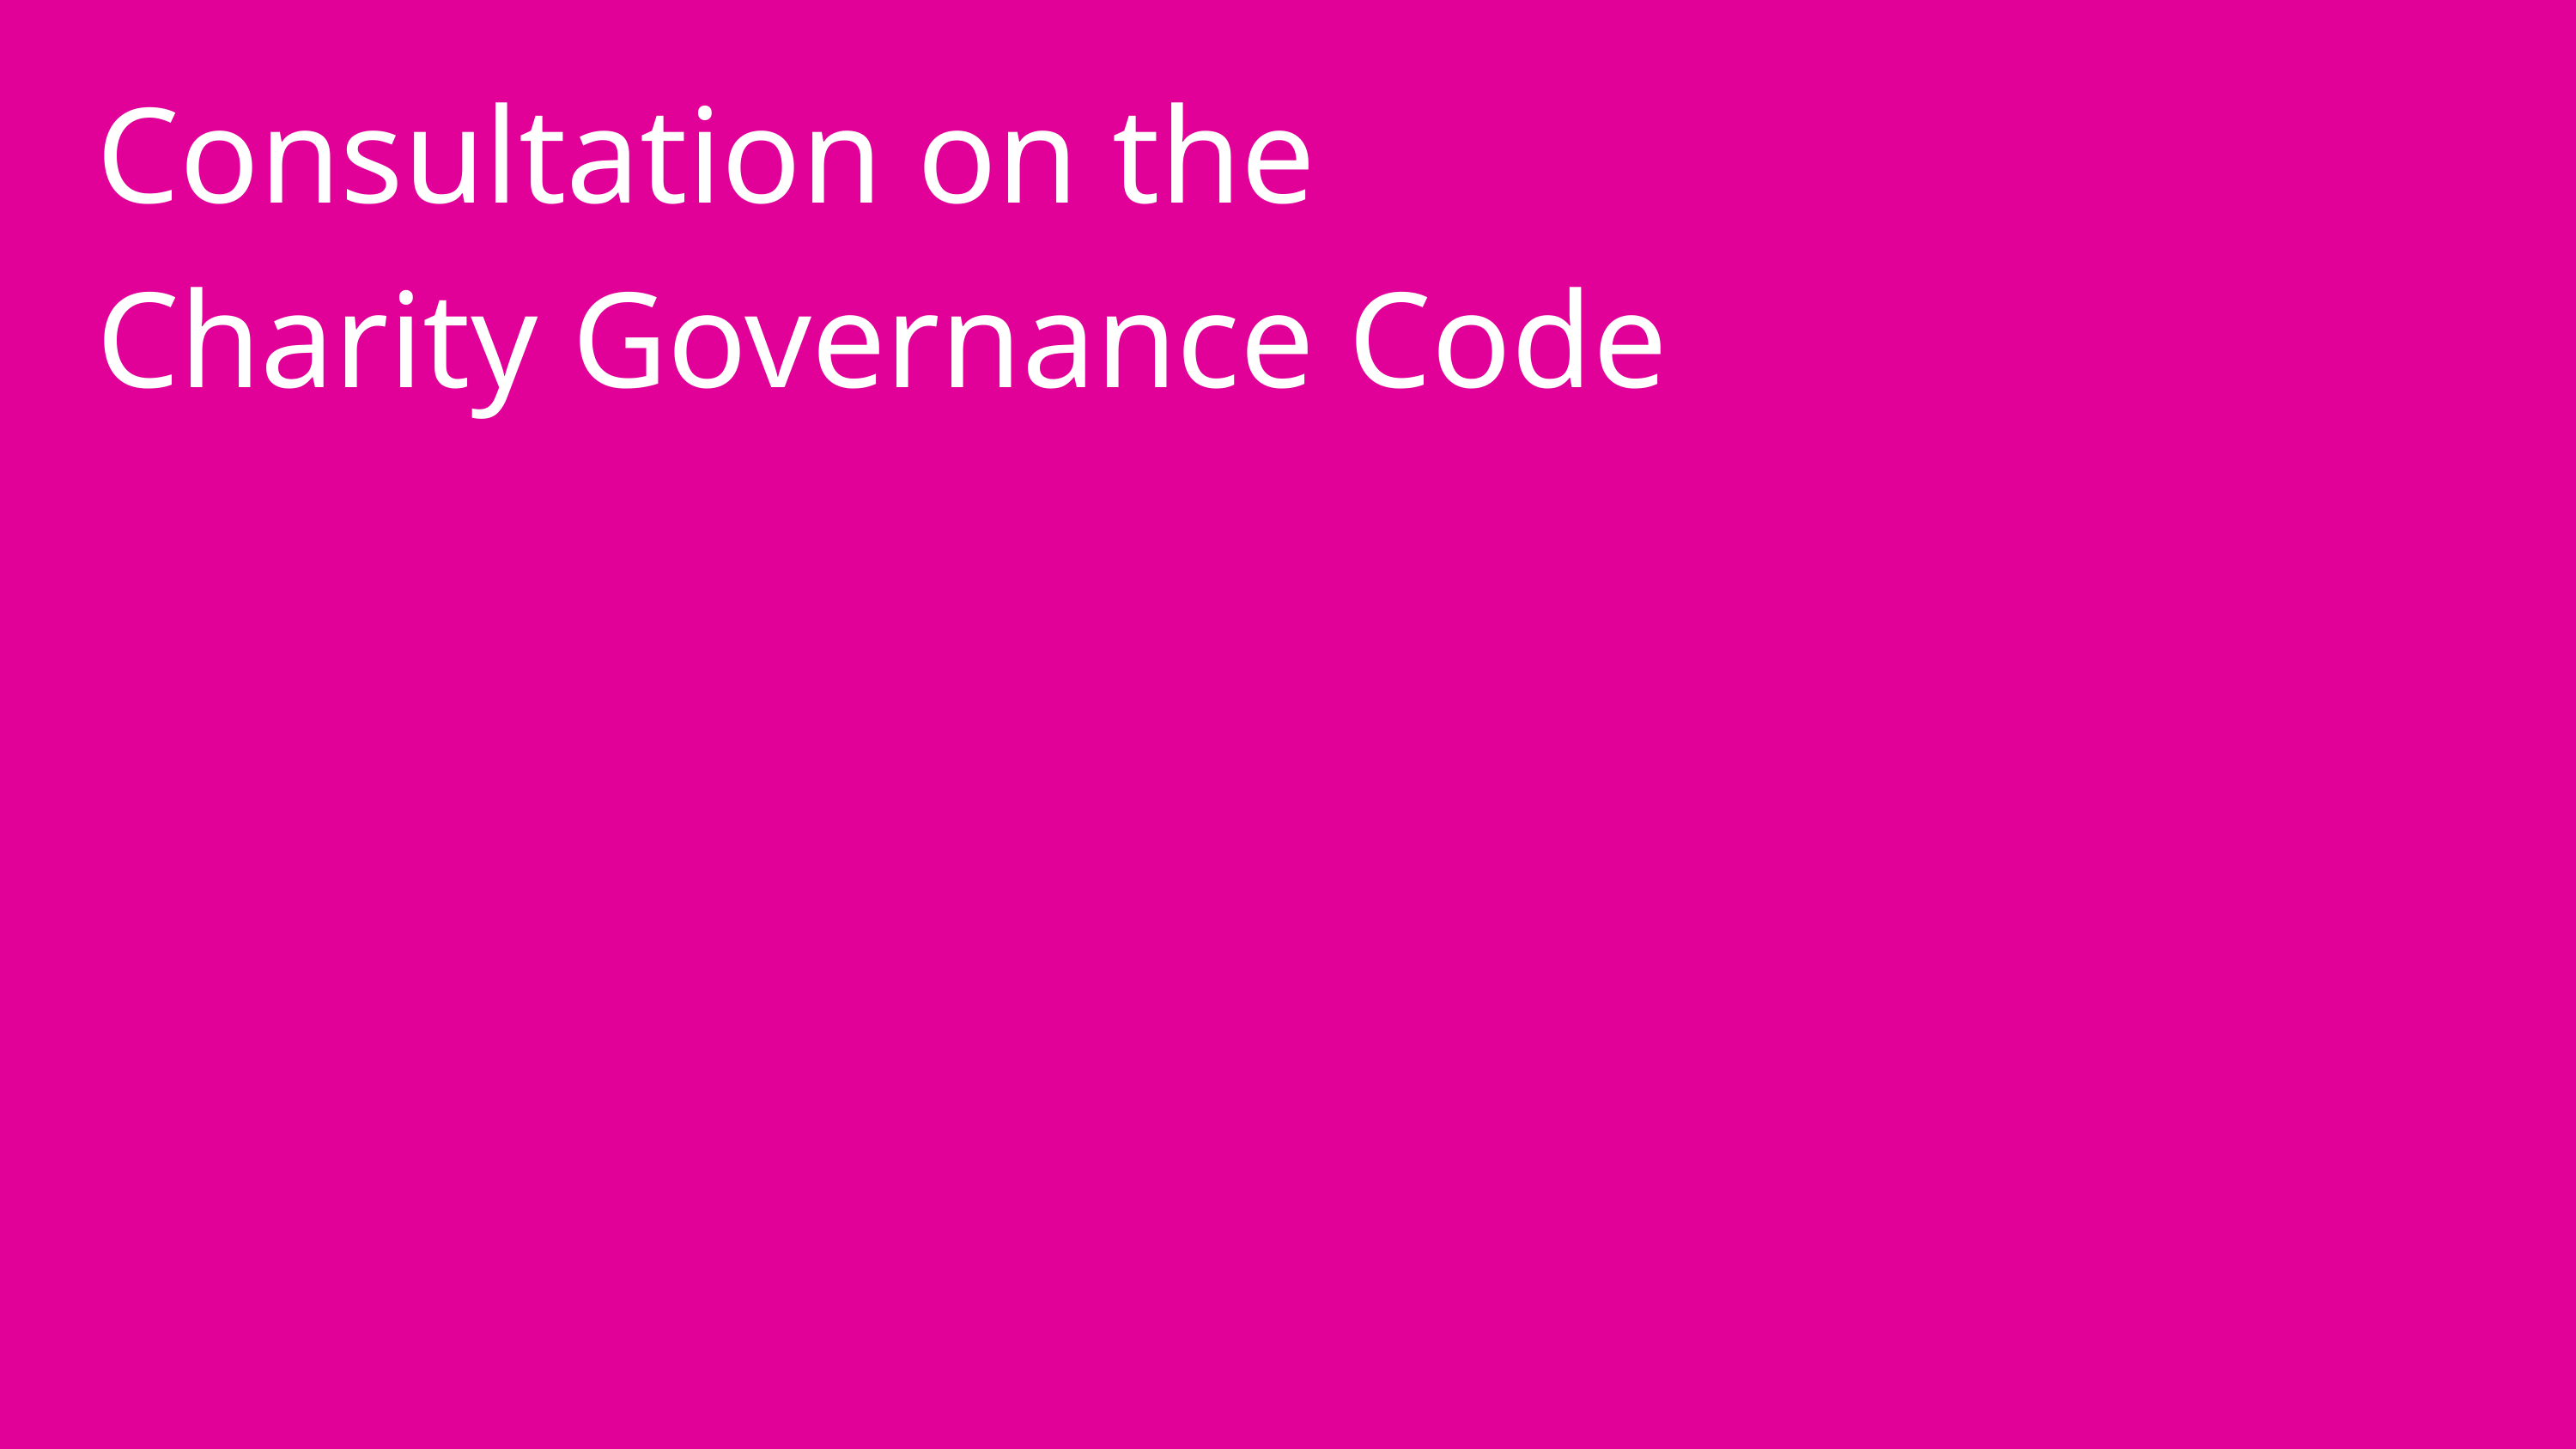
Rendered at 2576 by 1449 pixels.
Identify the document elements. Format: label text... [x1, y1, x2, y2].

text_box Consultation on the Charity Governance Code [96, 45, 1765, 783]
